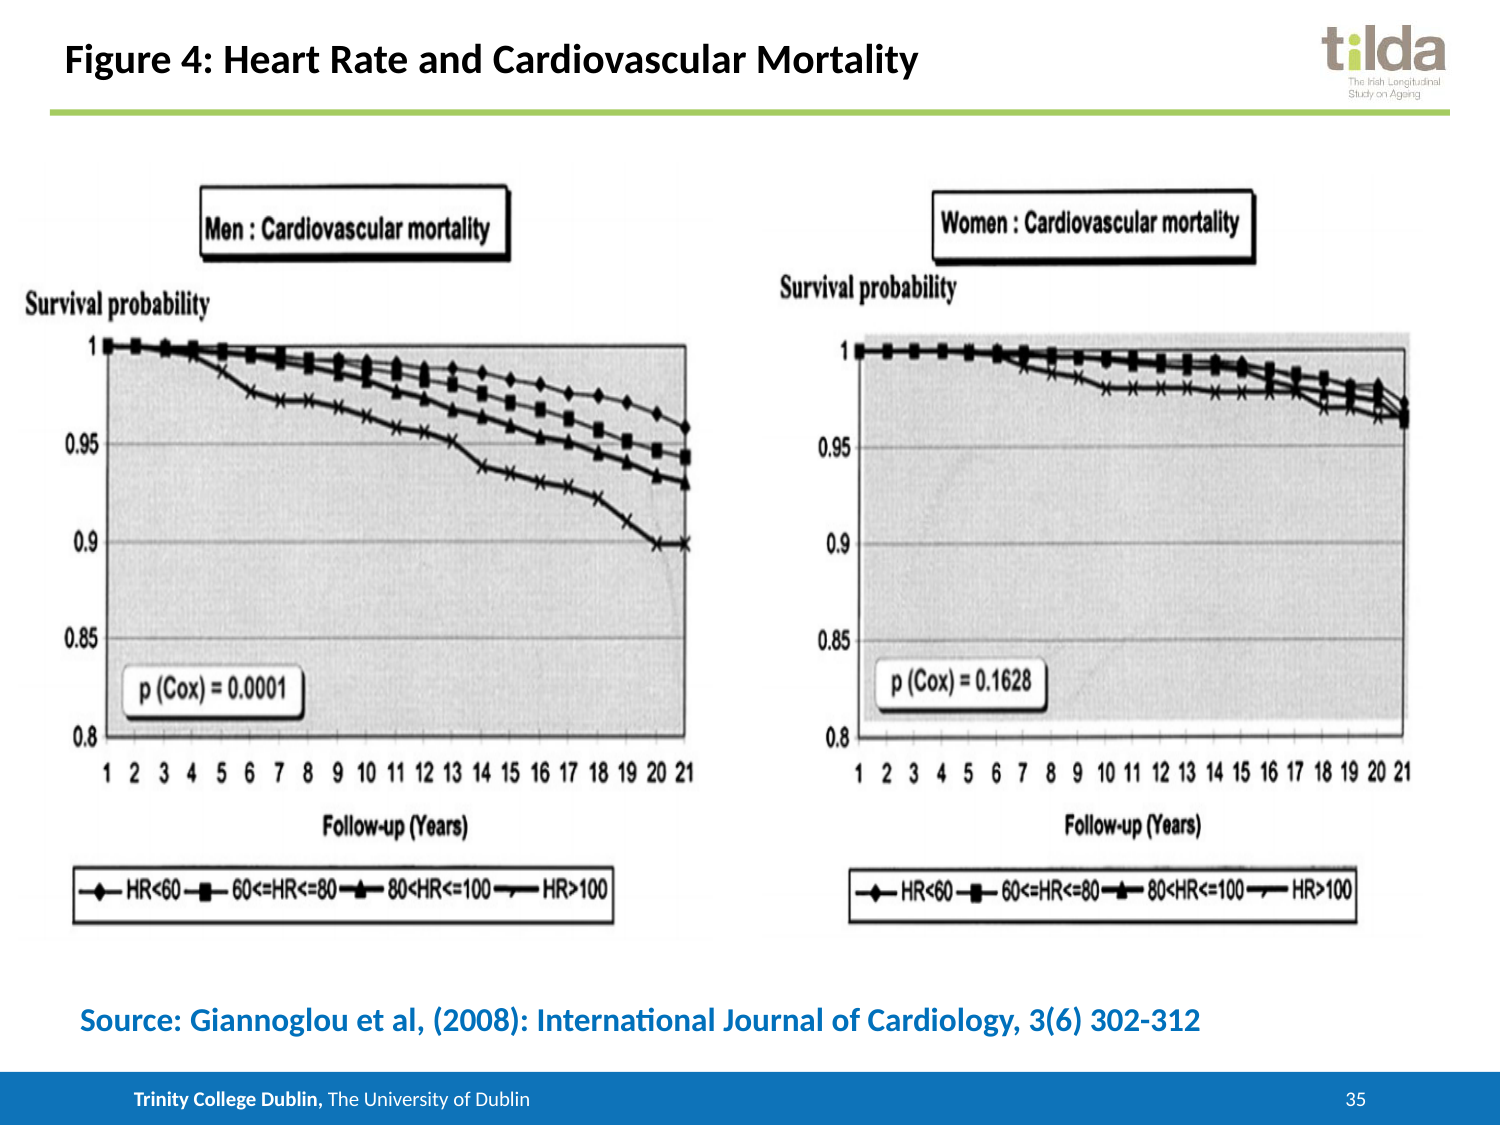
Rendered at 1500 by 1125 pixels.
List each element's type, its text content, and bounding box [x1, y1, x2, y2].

text_box Figure 4: Heart Rate and Cardiovascular Mortality [50, 24, 1300, 90]
picture [0, 162, 713, 947]
text_box Source: Giannoglou et al, (2008): International Journal of Cardiology, 3(6) 302-312 [65, 990, 1278, 1045]
picture [1305, 5, 1460, 108]
picture [762, 174, 1439, 947]
